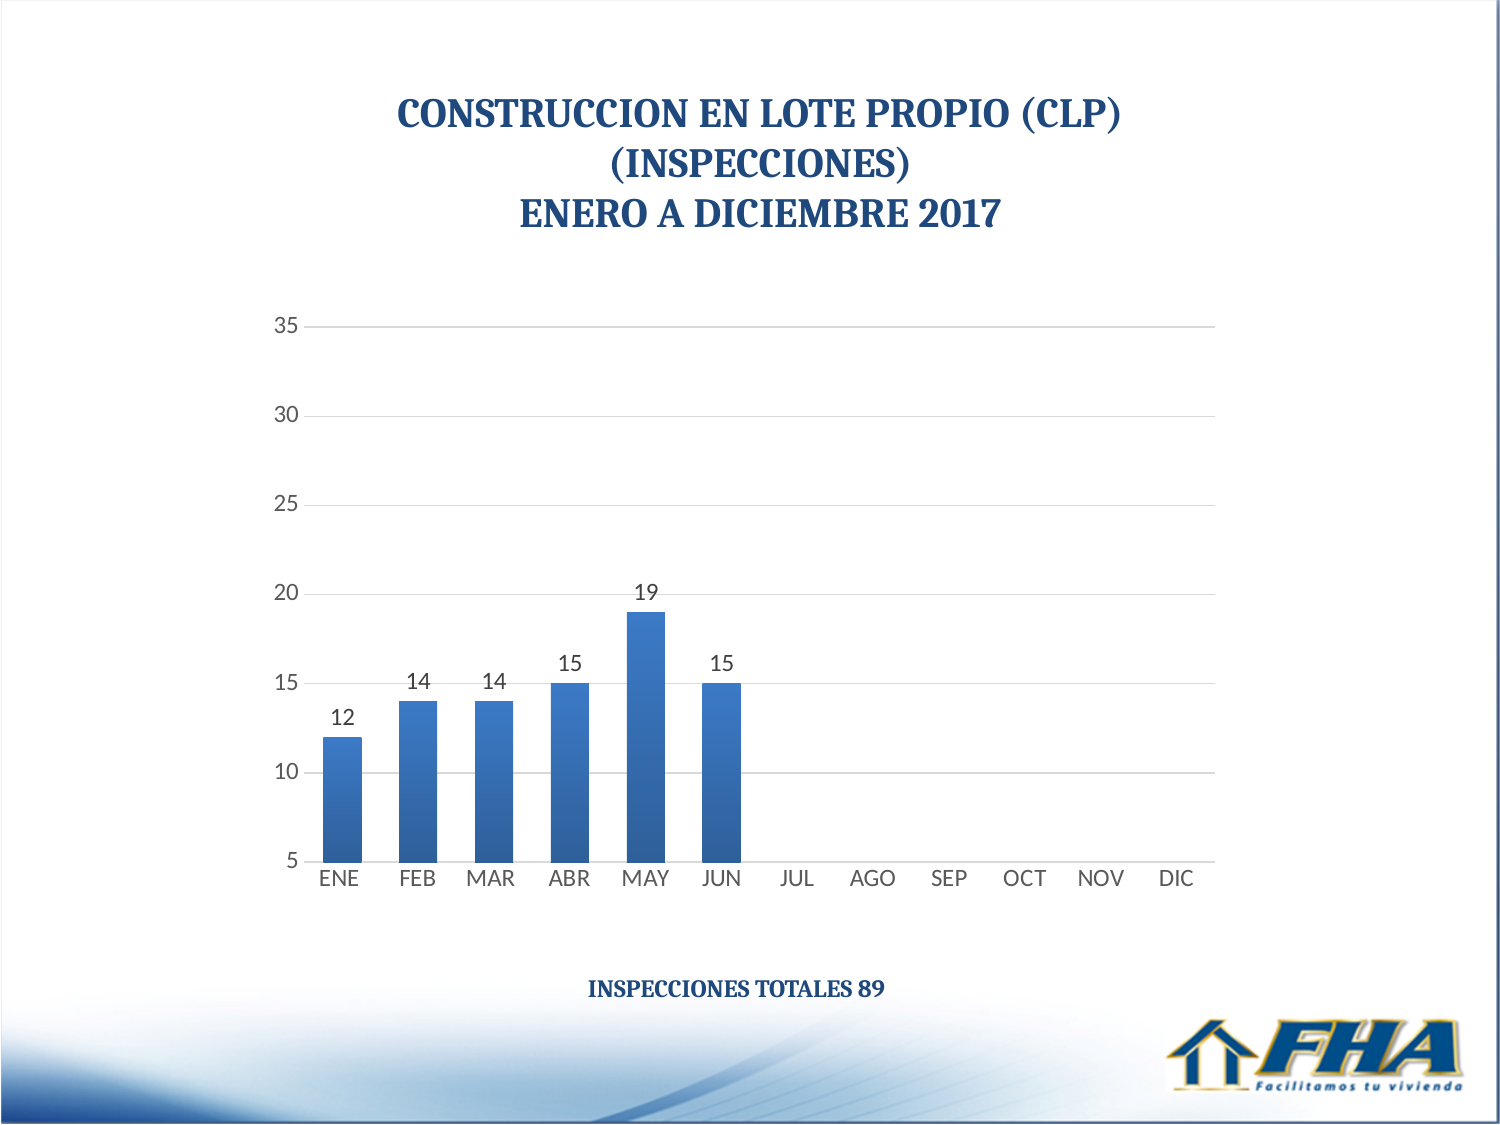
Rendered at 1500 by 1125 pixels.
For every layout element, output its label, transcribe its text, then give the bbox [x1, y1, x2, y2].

picture [0, 0, 1500, 1125]
list INSPECCIONES TOTALES 89 [572, 914, 1058, 1010]
chart [253, 302, 1235, 906]
text_box CONSTRUCCION EN LOTE PROPIO (CLP) (INSPECCIONES) ENERO A DICIEMBRE 2017 [382, 78, 1139, 243]
